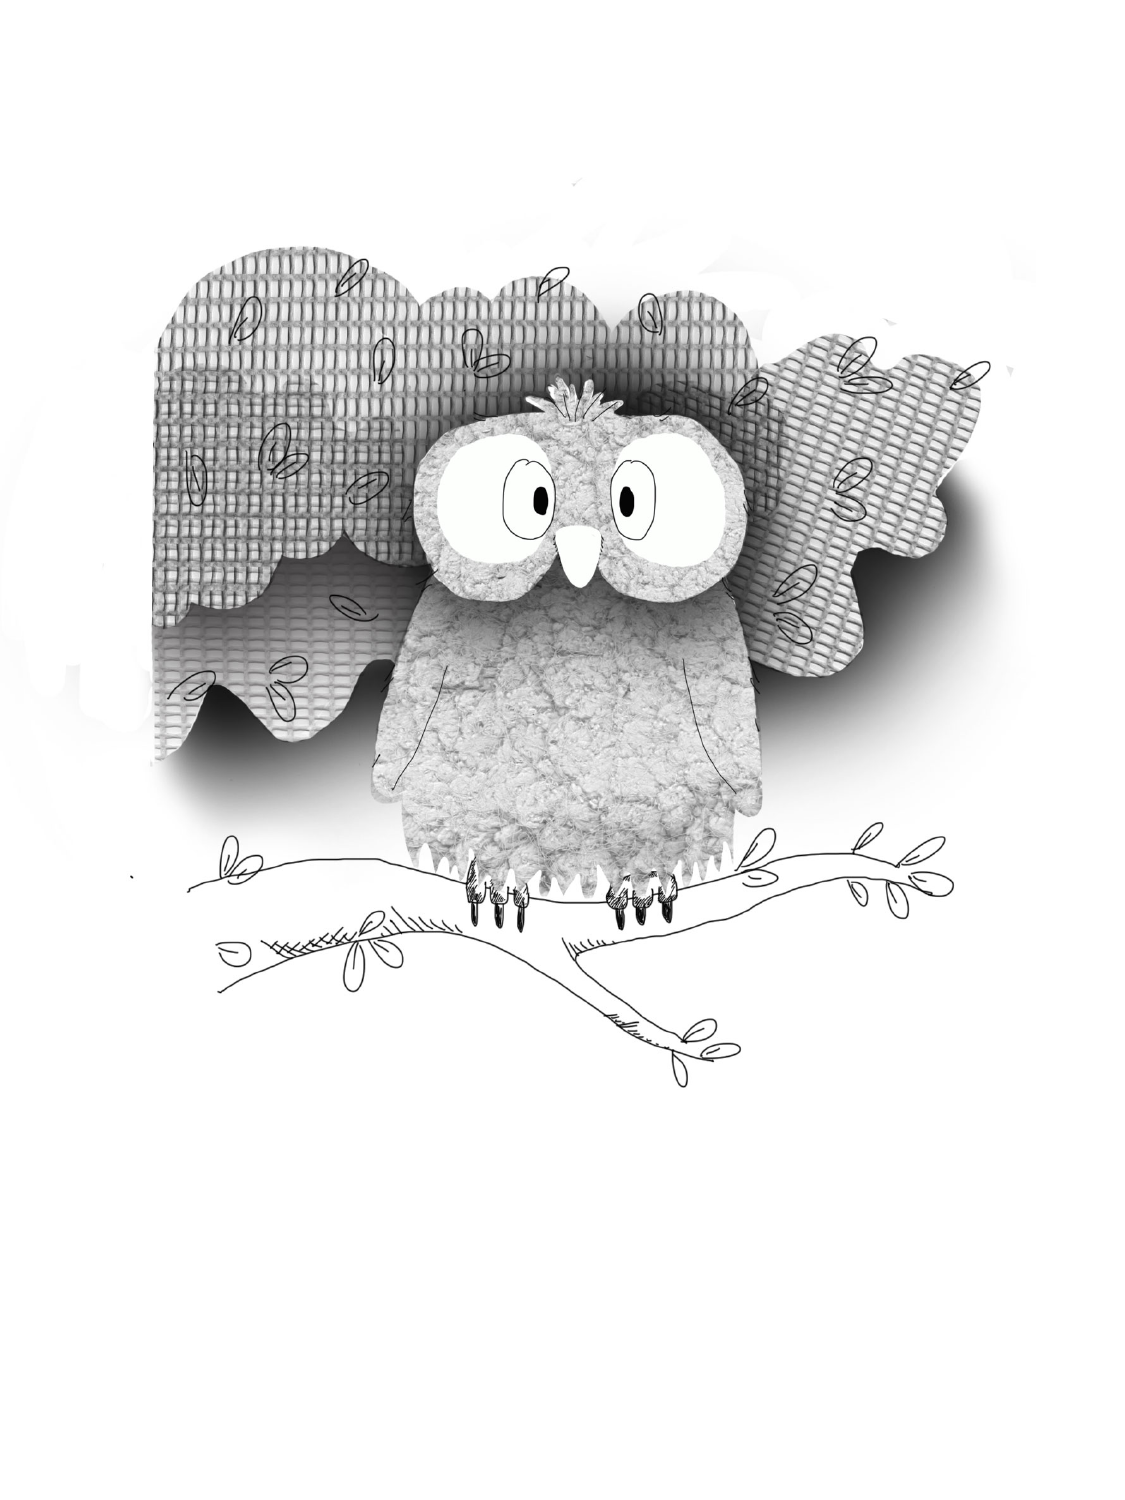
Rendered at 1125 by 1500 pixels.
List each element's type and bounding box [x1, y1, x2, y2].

picture [0, 88, 1105, 1228]
